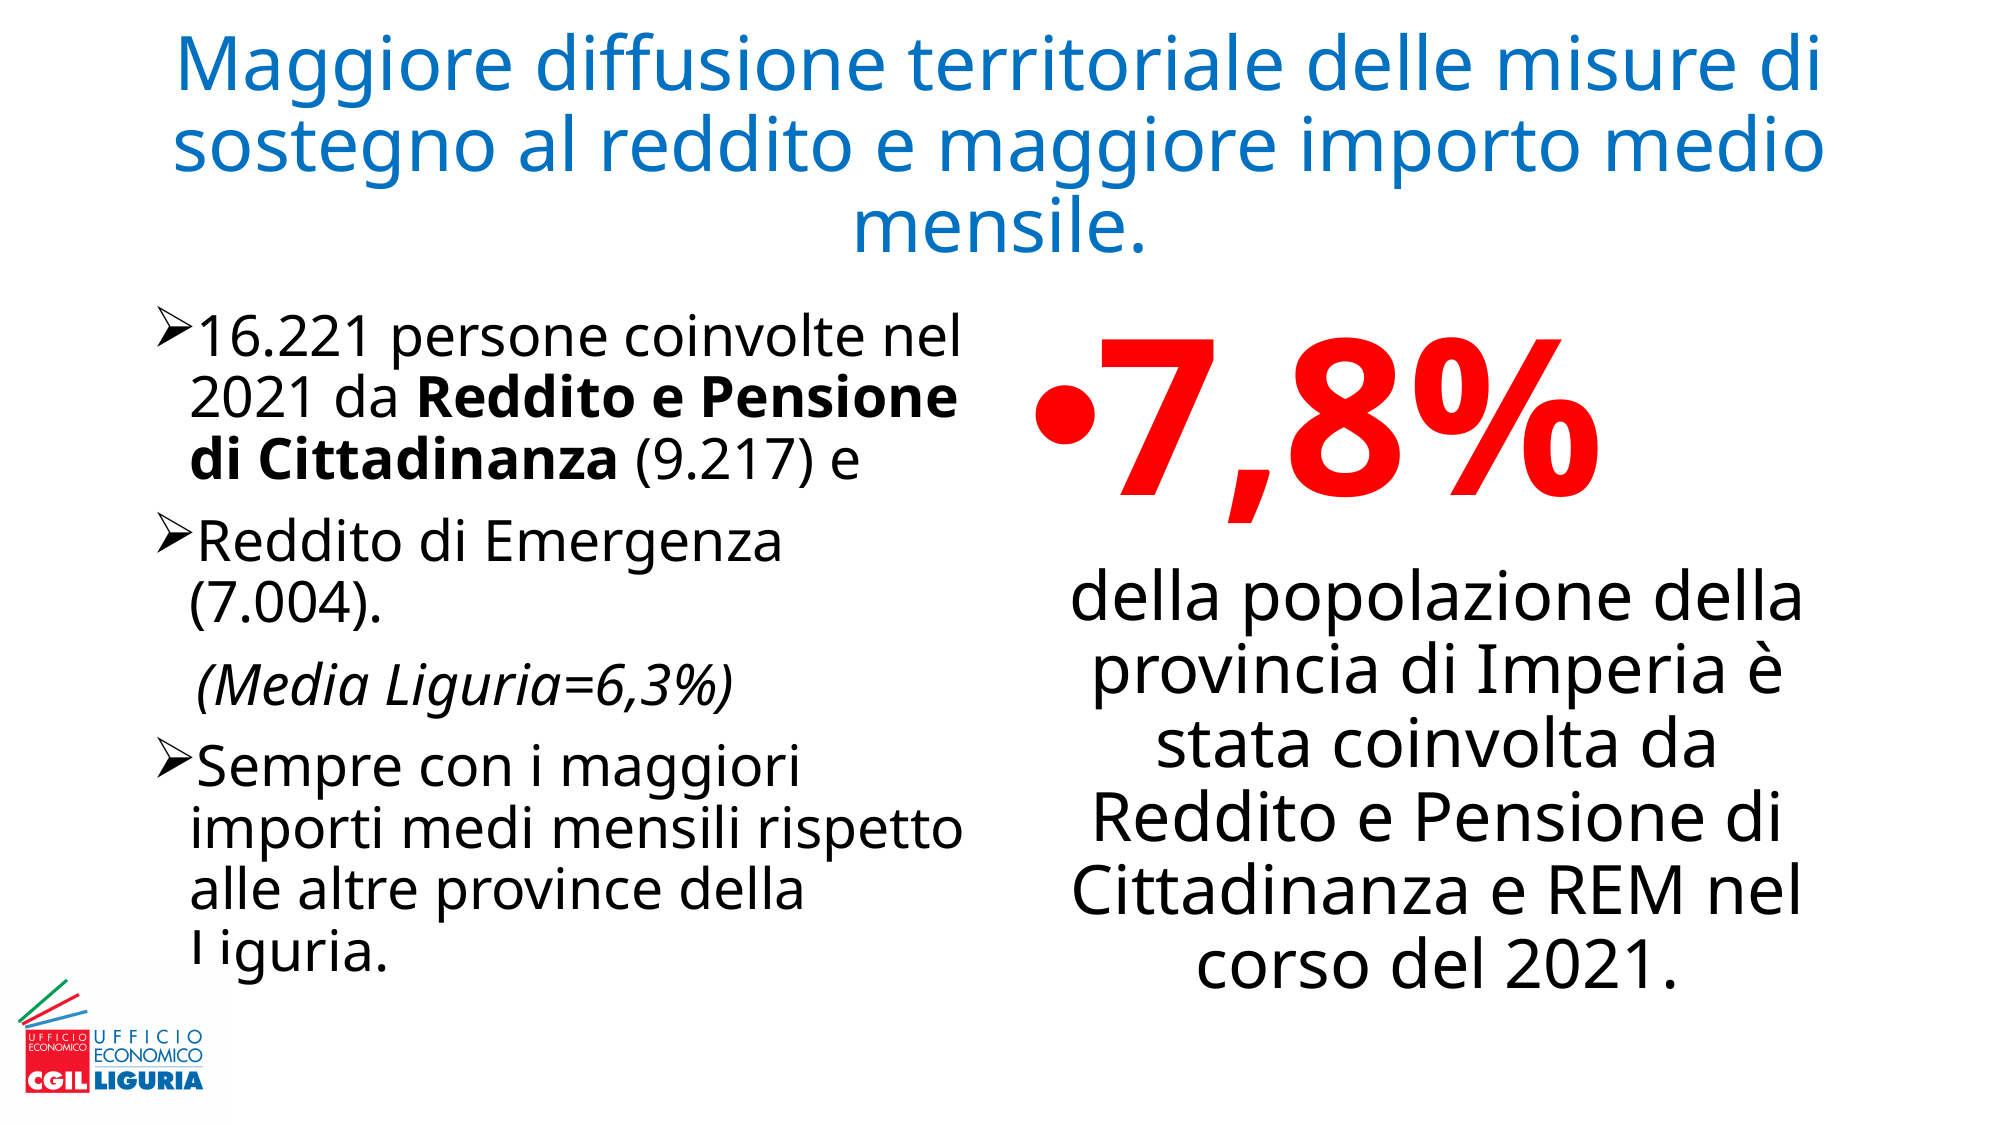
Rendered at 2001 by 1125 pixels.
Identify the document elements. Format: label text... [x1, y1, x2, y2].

title Maggiore diffusione territoriale delle misure di sostegno al reddito e maggiore importo medio mensile. [137, 16, 1863, 278]
list 7,8% della popolazione della provincia di Imperia è stata coinvolta da Reddito e Pensione di Cittadinanza e REM nel corso del 2021. [1012, 299, 1863, 1014]
list 16.221 persone coinvolte nel 2021 da Reddito e Pensione di Cittadinanza (9.217) e Reddito di Emergenza (7.004). (Media Liguria=6,3%) Sempre con i maggiori importi medi mensili rispetto alle altre province della Liguria. [137, 299, 988, 1014]
picture [0, 964, 230, 1125]
